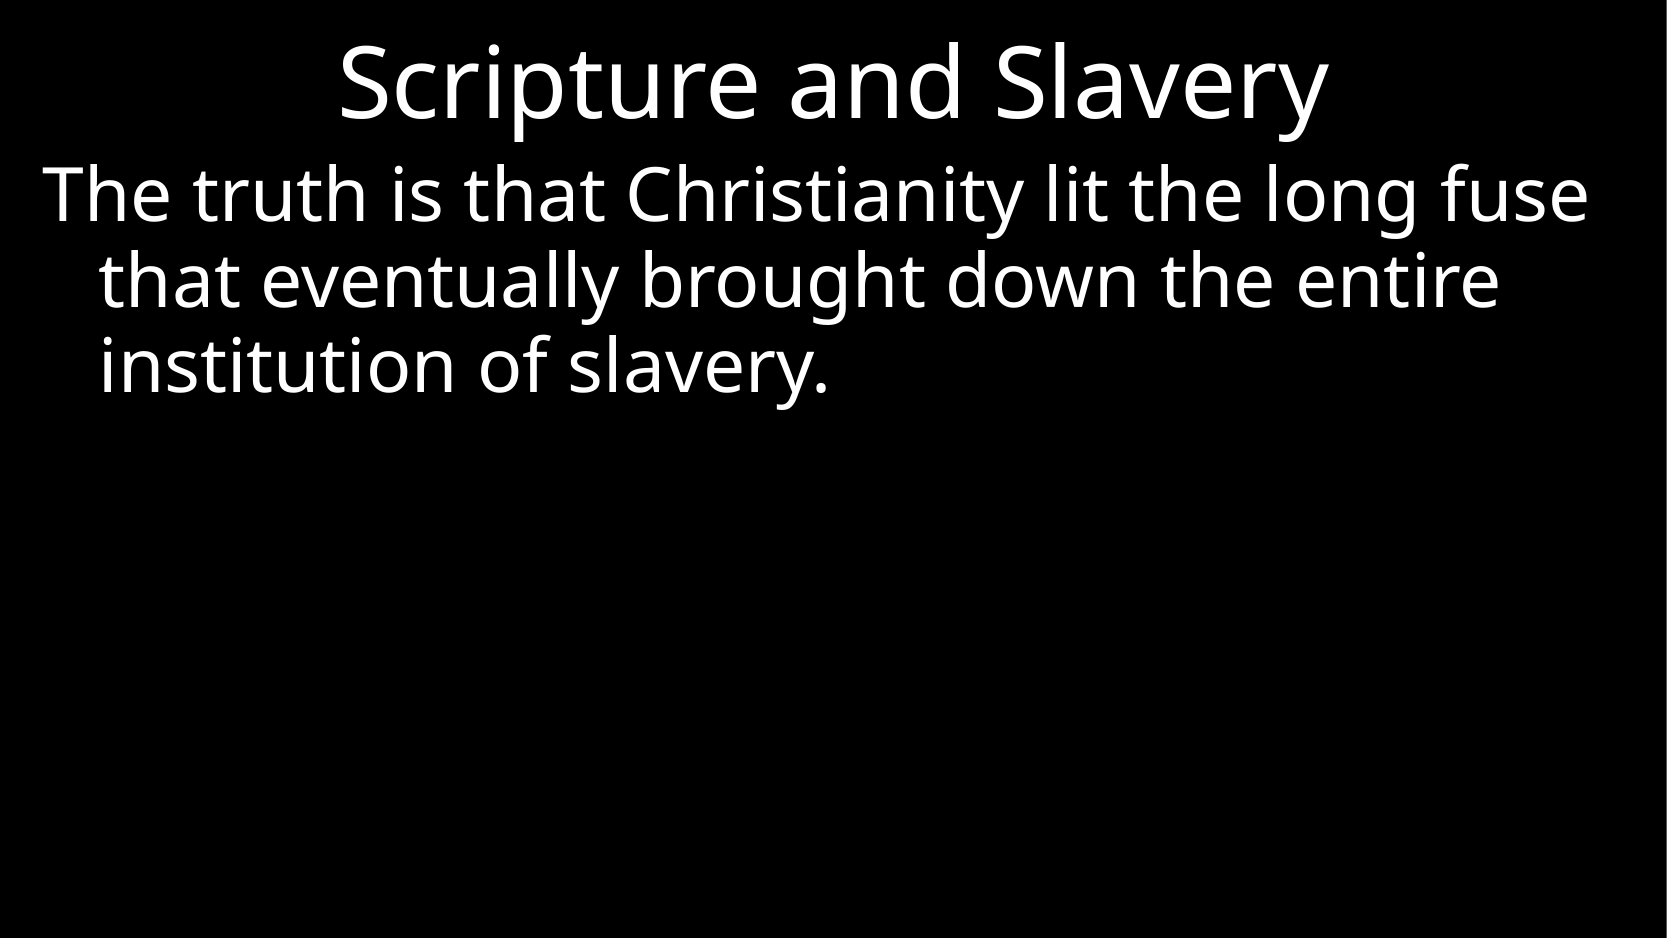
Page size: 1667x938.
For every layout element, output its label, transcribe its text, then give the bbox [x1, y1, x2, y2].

list The truth is that Christianity lit the long fuse that eventually brought down the entire institution of slavery. [27, 145, 1640, 907]
title Scripture and Slavery [27, 20, 1640, 136]
